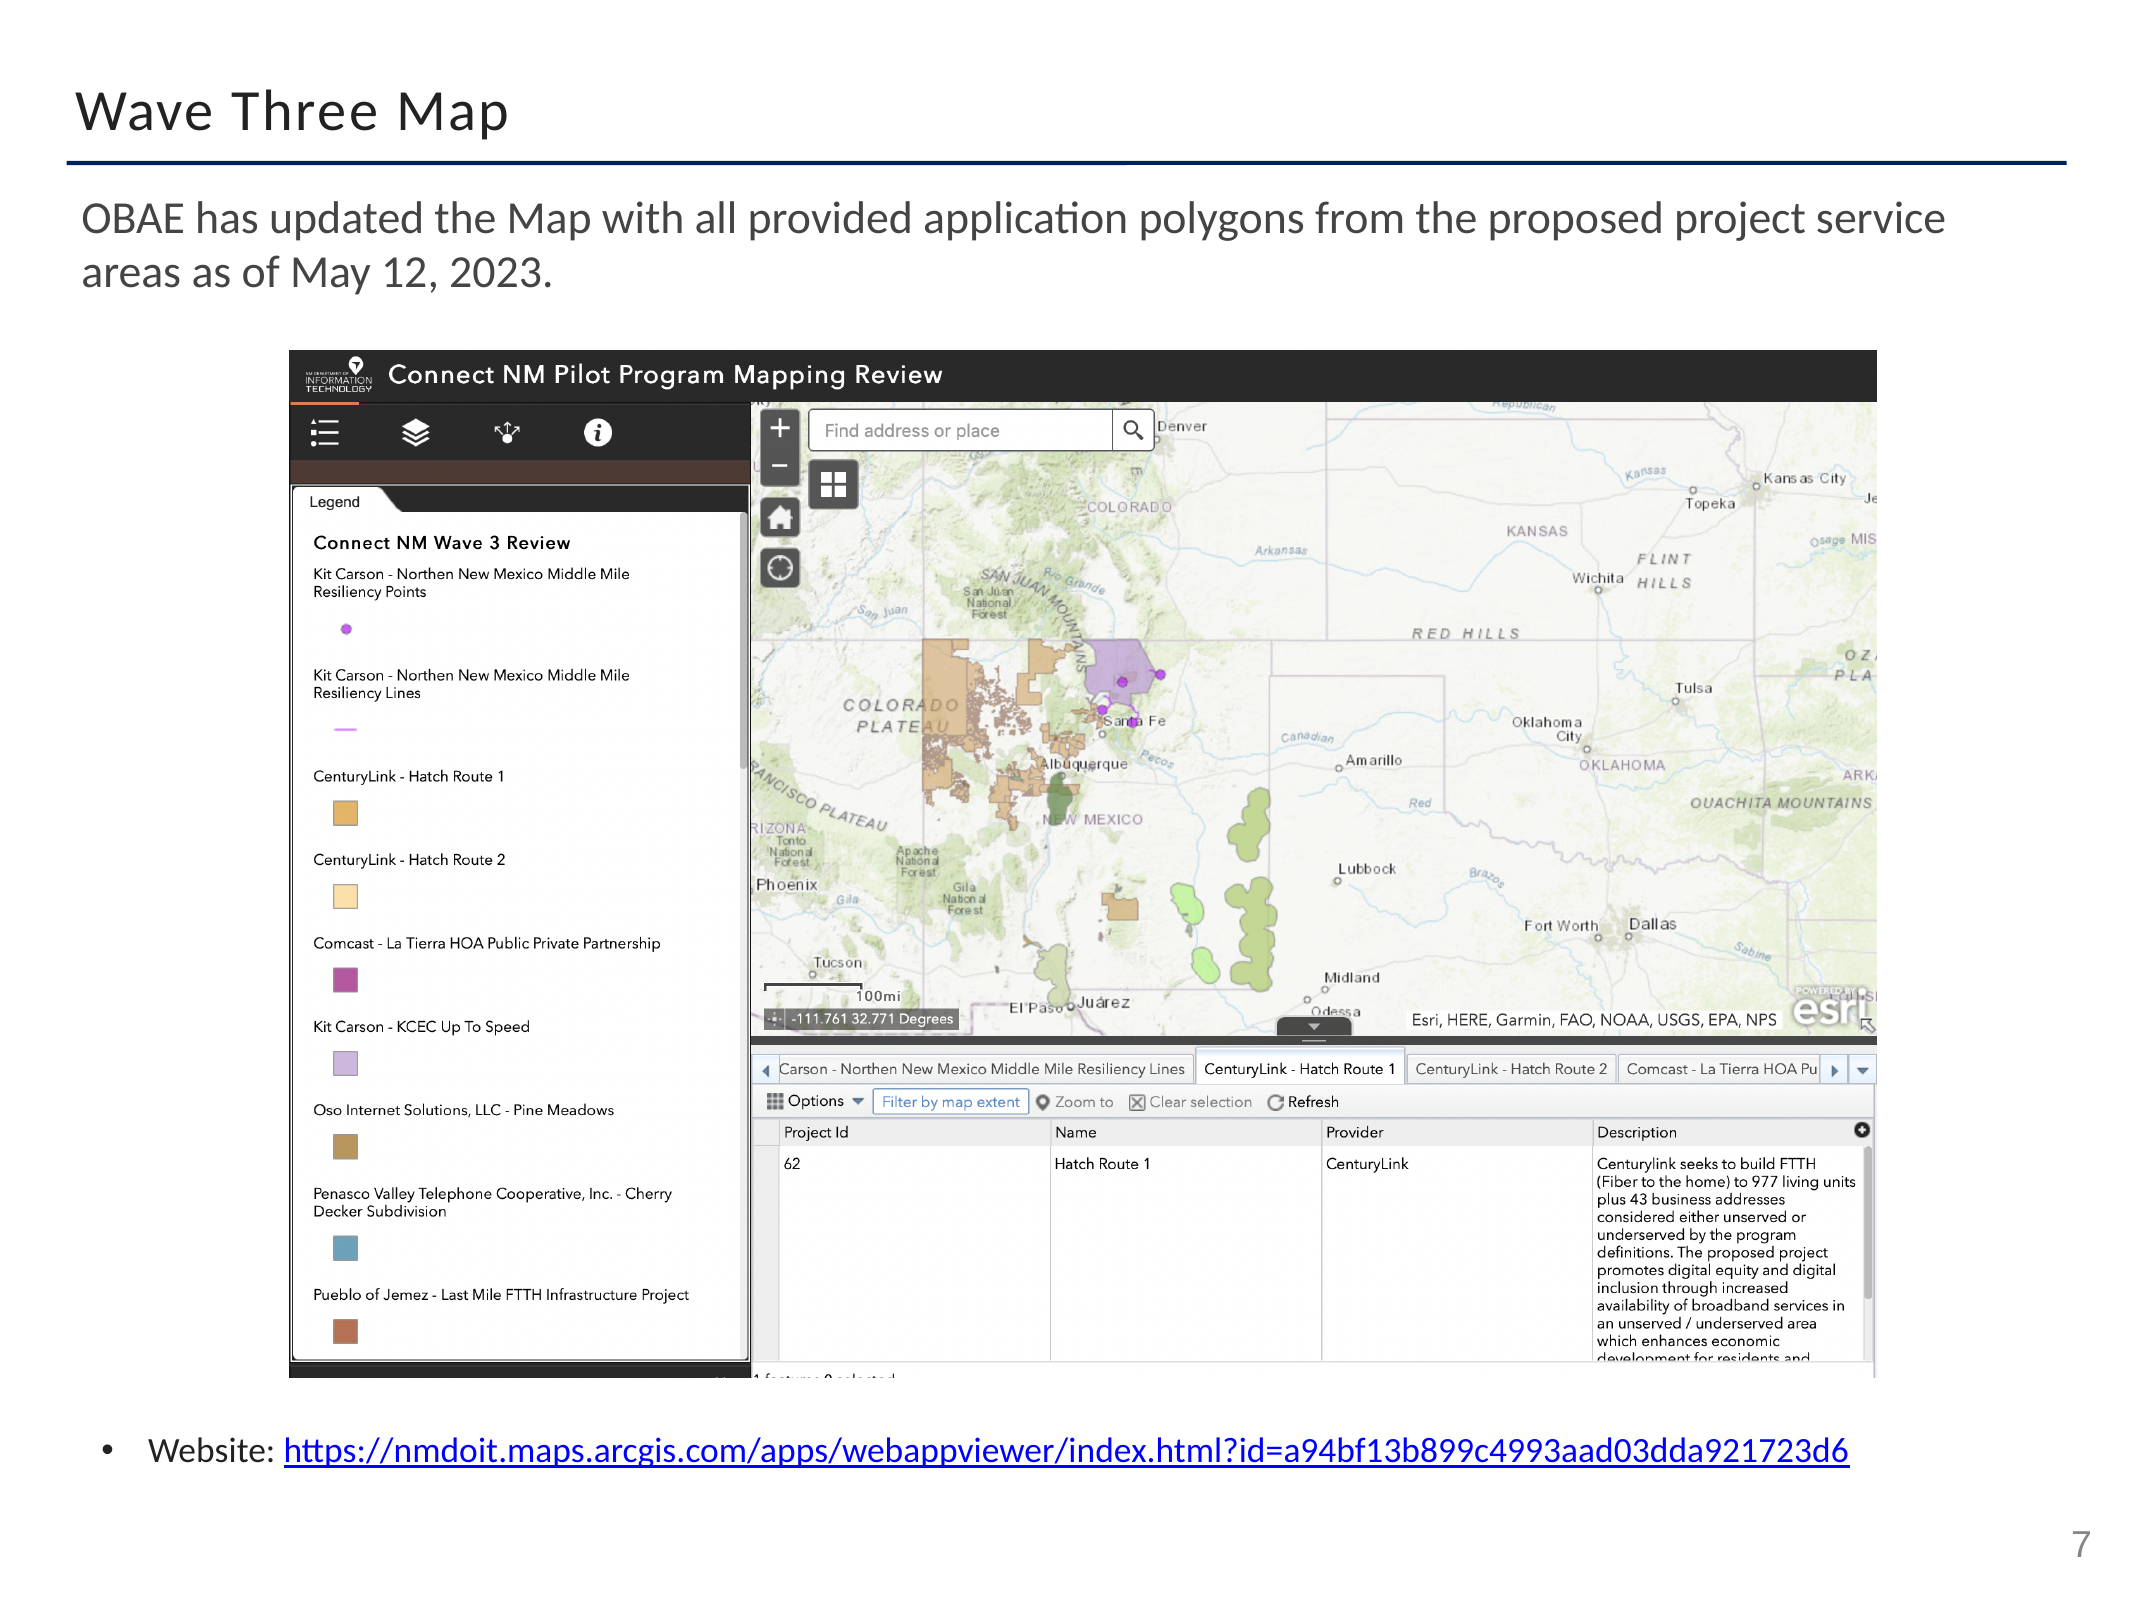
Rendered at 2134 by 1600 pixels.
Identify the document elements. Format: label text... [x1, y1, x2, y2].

slide_number 7 [2036, 1519, 2101, 1574]
list Wave Three Map [66, 74, 2134, 151]
text_box OBAE has updated the Map with all provided application polygons from the proposed project service areas as of May 12, 2023. [66, 179, 2037, 305]
picture [289, 349, 1877, 1379]
text_box Website: https://nmdoit.maps.arcgis.com/apps/webappviewer/index.html?id=a94bf13b899c4993aad03dda921723d6 [86, 1420, 2037, 1478]
